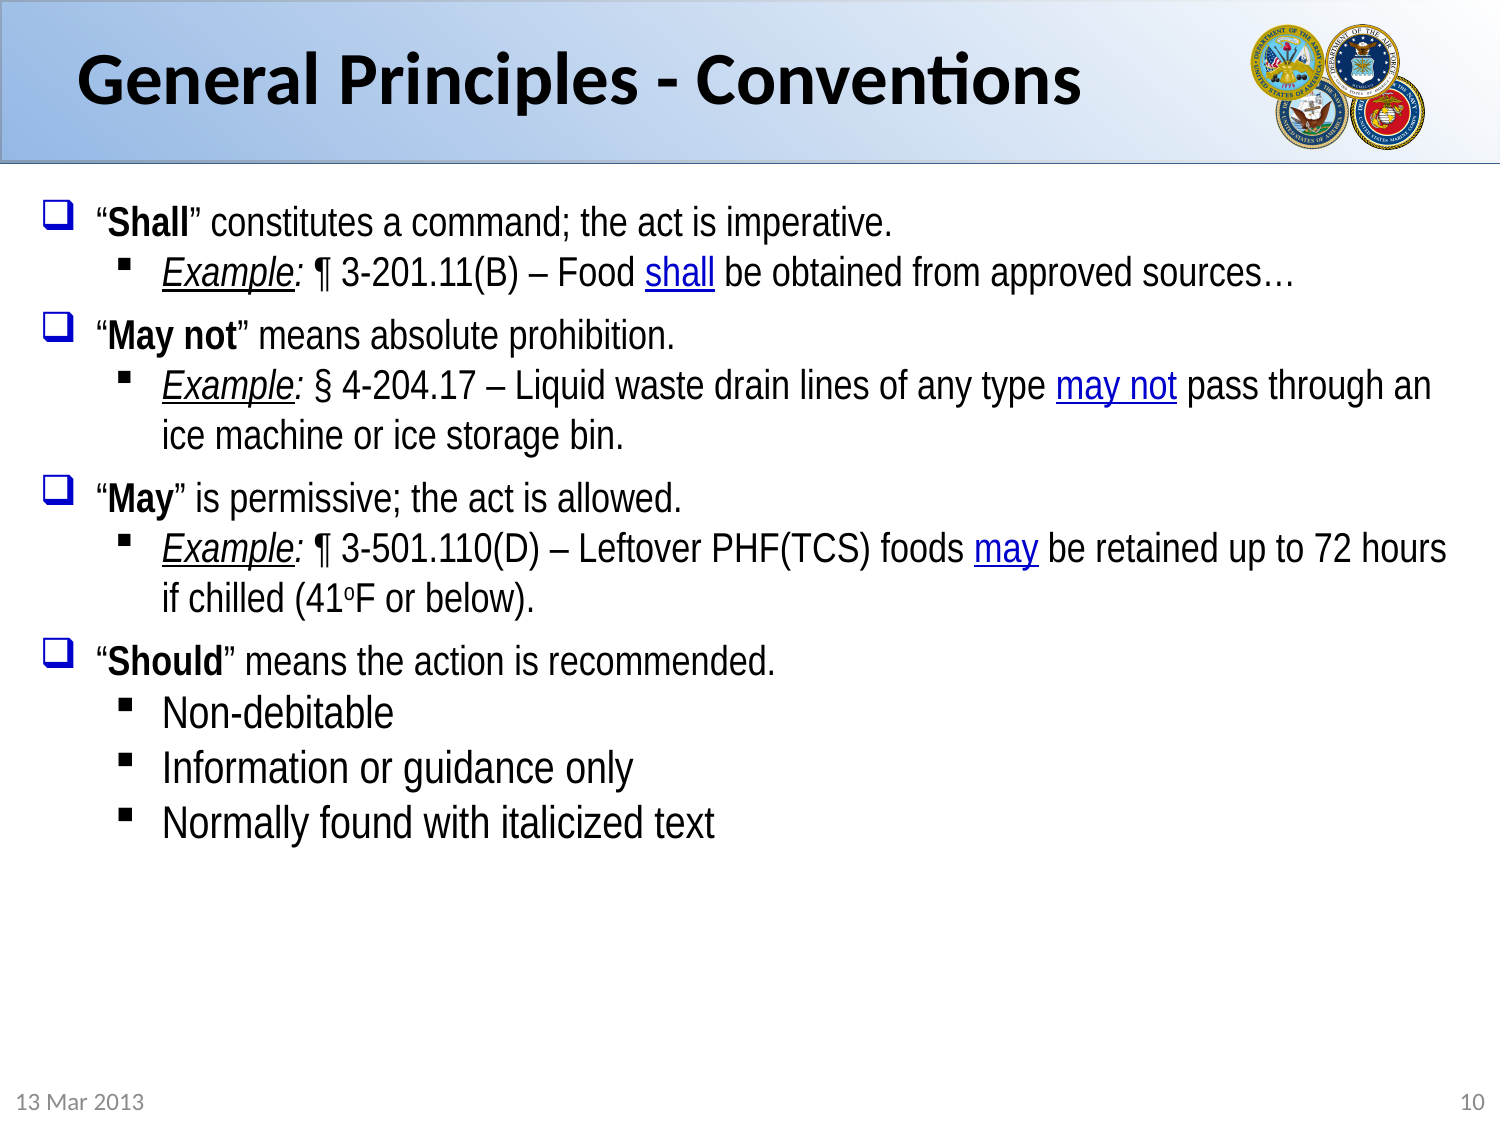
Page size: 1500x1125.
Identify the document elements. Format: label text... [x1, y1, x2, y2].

picture [1250, 24, 1425, 150]
slide_number 10 [1149, 1074, 1500, 1125]
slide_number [0, 1074, 350, 1125]
list “Shall” constitutes a command; the act is imperative. Example: ¶ 3-201.11(B) – Food shall be obtained from approved sources… “May not” means absolute prohibition. Example: § 4-204.17 – Liquid waste drain lines of any type may not pass through an ice machine or ice storage bin. “May” is permissive; the act is allowed. Example: ¶ 3-501.110(D) – Leftover PHF(TCS) foods may be retained up to 72 hours if chilled (41oF or below). “Should” means the action is recommended. Non-debitable Information or guidance only Normally found with italicized text [24, 187, 1463, 1005]
title General Principles - Conventions [62, 0, 1250, 150]
